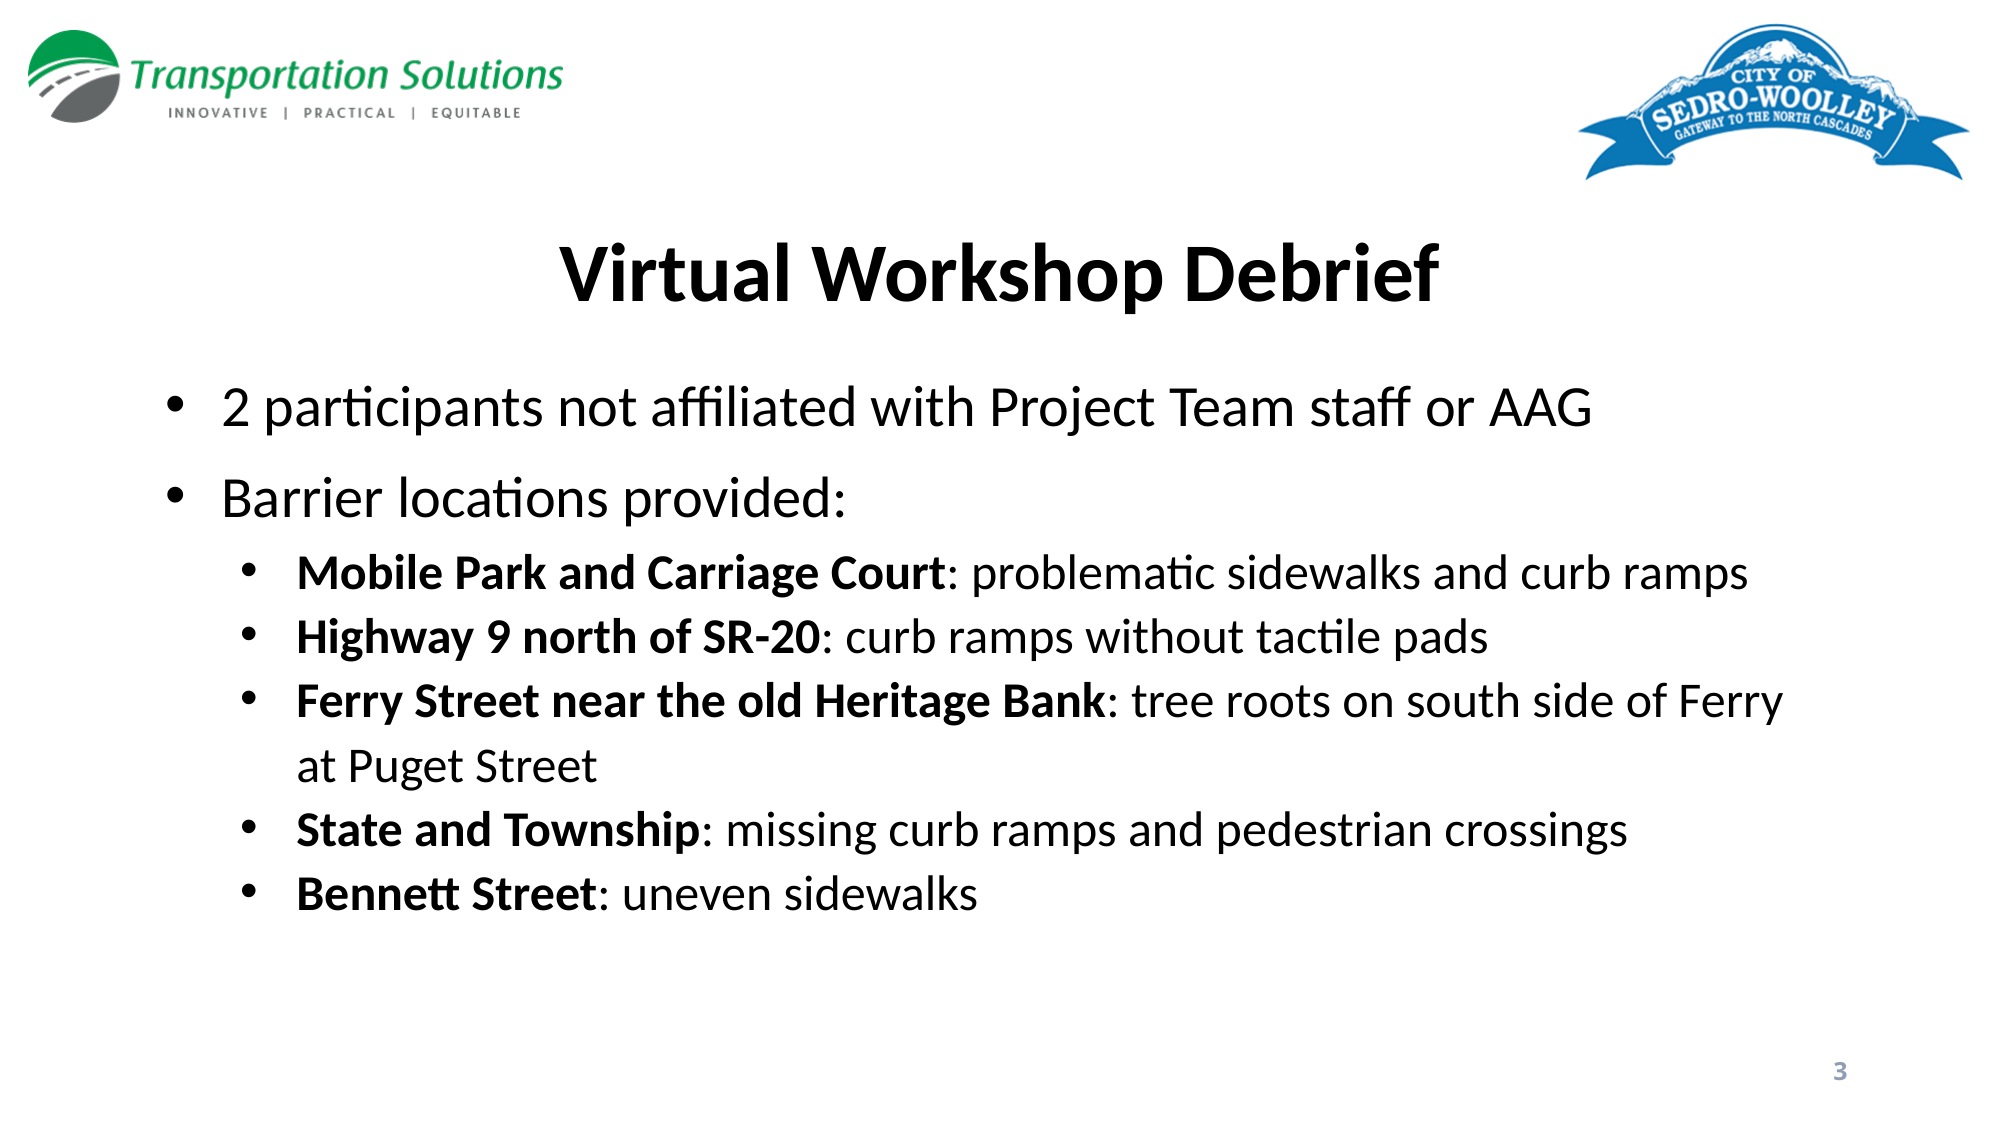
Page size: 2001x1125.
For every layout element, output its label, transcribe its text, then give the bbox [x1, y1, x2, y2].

slide_number 3 [1412, 1042, 1863, 1103]
title Virtual Workshop Debrief [249, 200, 1750, 328]
picture [1576, 22, 1972, 182]
subtitle 2 participants not affiliated with Project Team staff or AAG Barrier locations provided: Mobile Park and Carriage Court: problematic sidewalks and curb ramps Highway 9 north of SR-20: curb ramps without tactile pads Ferry Street near the old Heritage Bank: tree roots on south side of Ferry at Puget Street State and Township: missing curb ramps and pedestrian crossings Bennett Street: uneven sidewalks [150, 360, 1821, 1011]
picture [28, 30, 564, 123]
